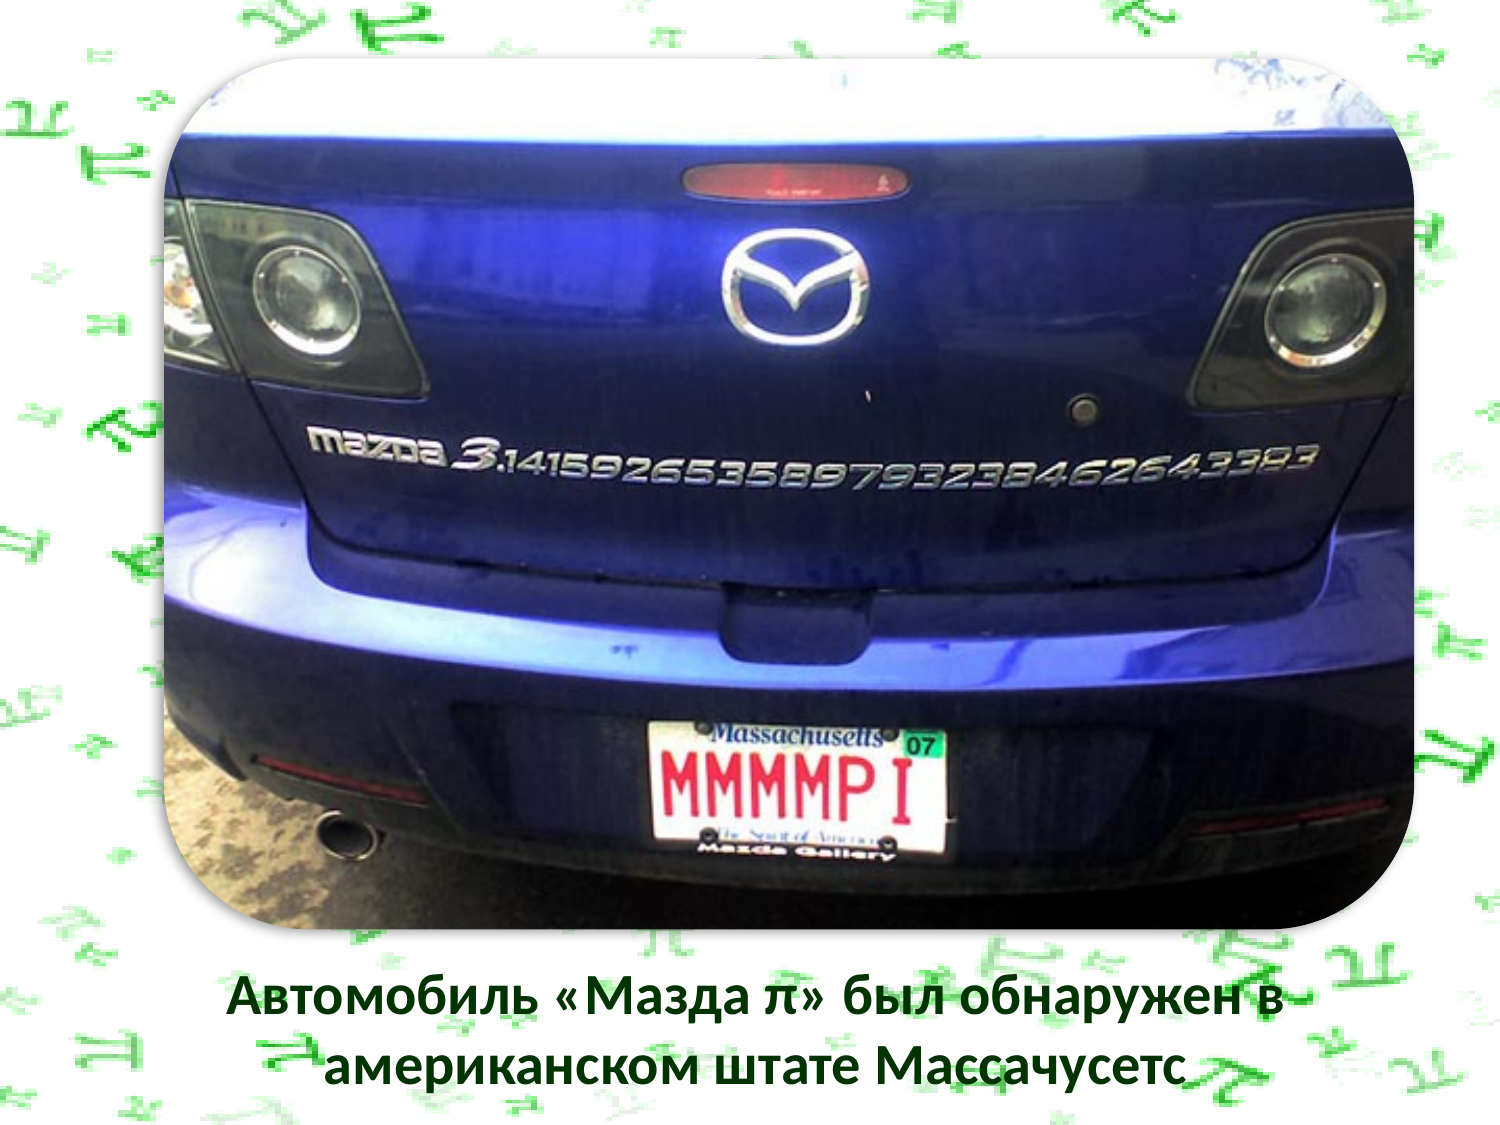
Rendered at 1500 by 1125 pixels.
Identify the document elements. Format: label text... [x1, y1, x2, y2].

picture [0, 0, 1500, 1125]
text_box Автомобиль «Мазда π» был обнаружен в американском штате Массачусетс [93, 949, 1418, 1104]
